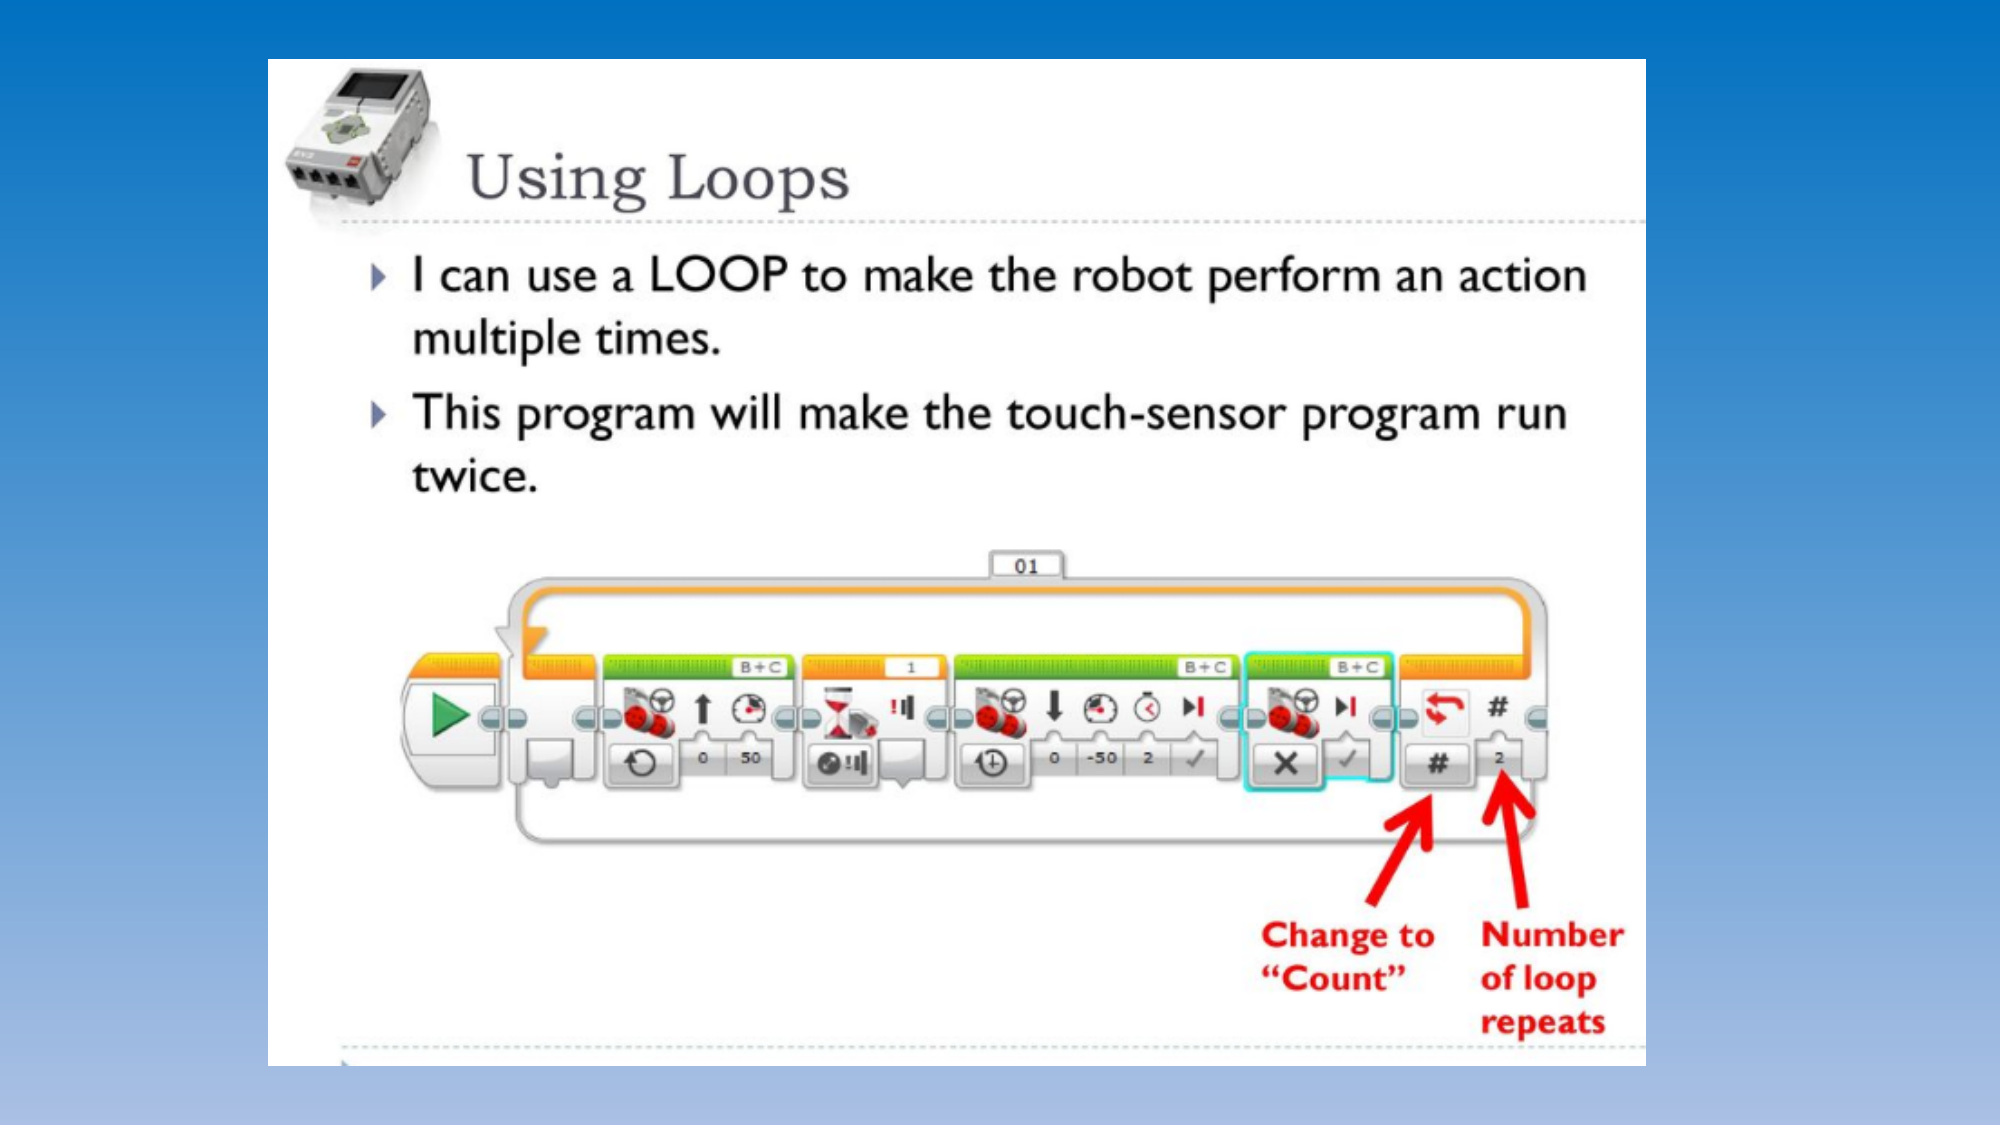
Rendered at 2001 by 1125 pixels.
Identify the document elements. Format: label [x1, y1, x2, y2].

picture [268, 59, 1646, 1066]
